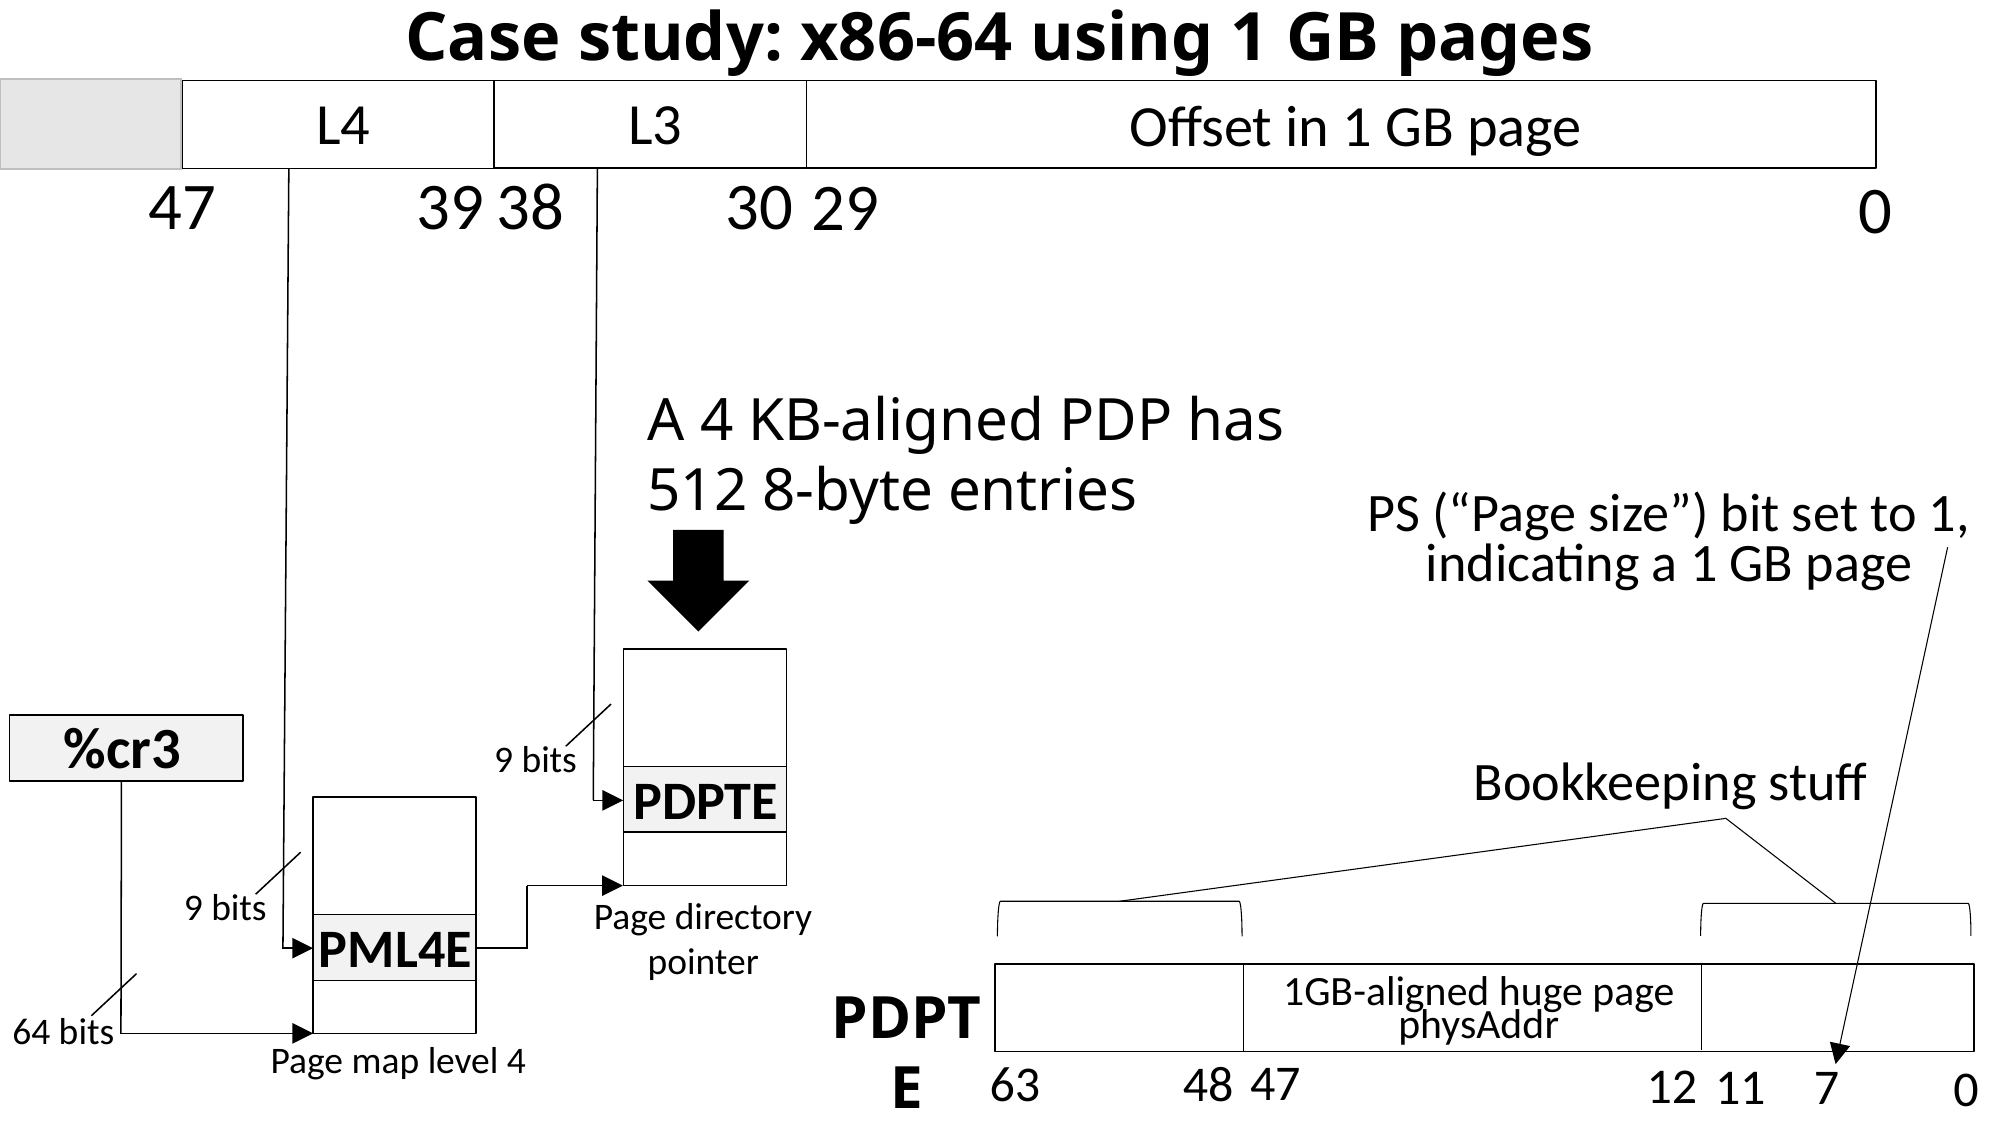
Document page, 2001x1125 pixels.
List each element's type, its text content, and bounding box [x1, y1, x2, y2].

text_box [0, 973, 183, 1070]
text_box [9, 703, 244, 790]
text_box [120, 781, 314, 1034]
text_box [1351, 484, 1988, 1124]
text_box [169, 256, 550, 1089]
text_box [0, 78, 1901, 256]
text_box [805, 739, 1990, 1125]
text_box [632, 374, 1384, 630]
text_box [476, 256, 834, 991]
title Case study: x86-64 using 1 GB pages [362, 0, 1638, 78]
